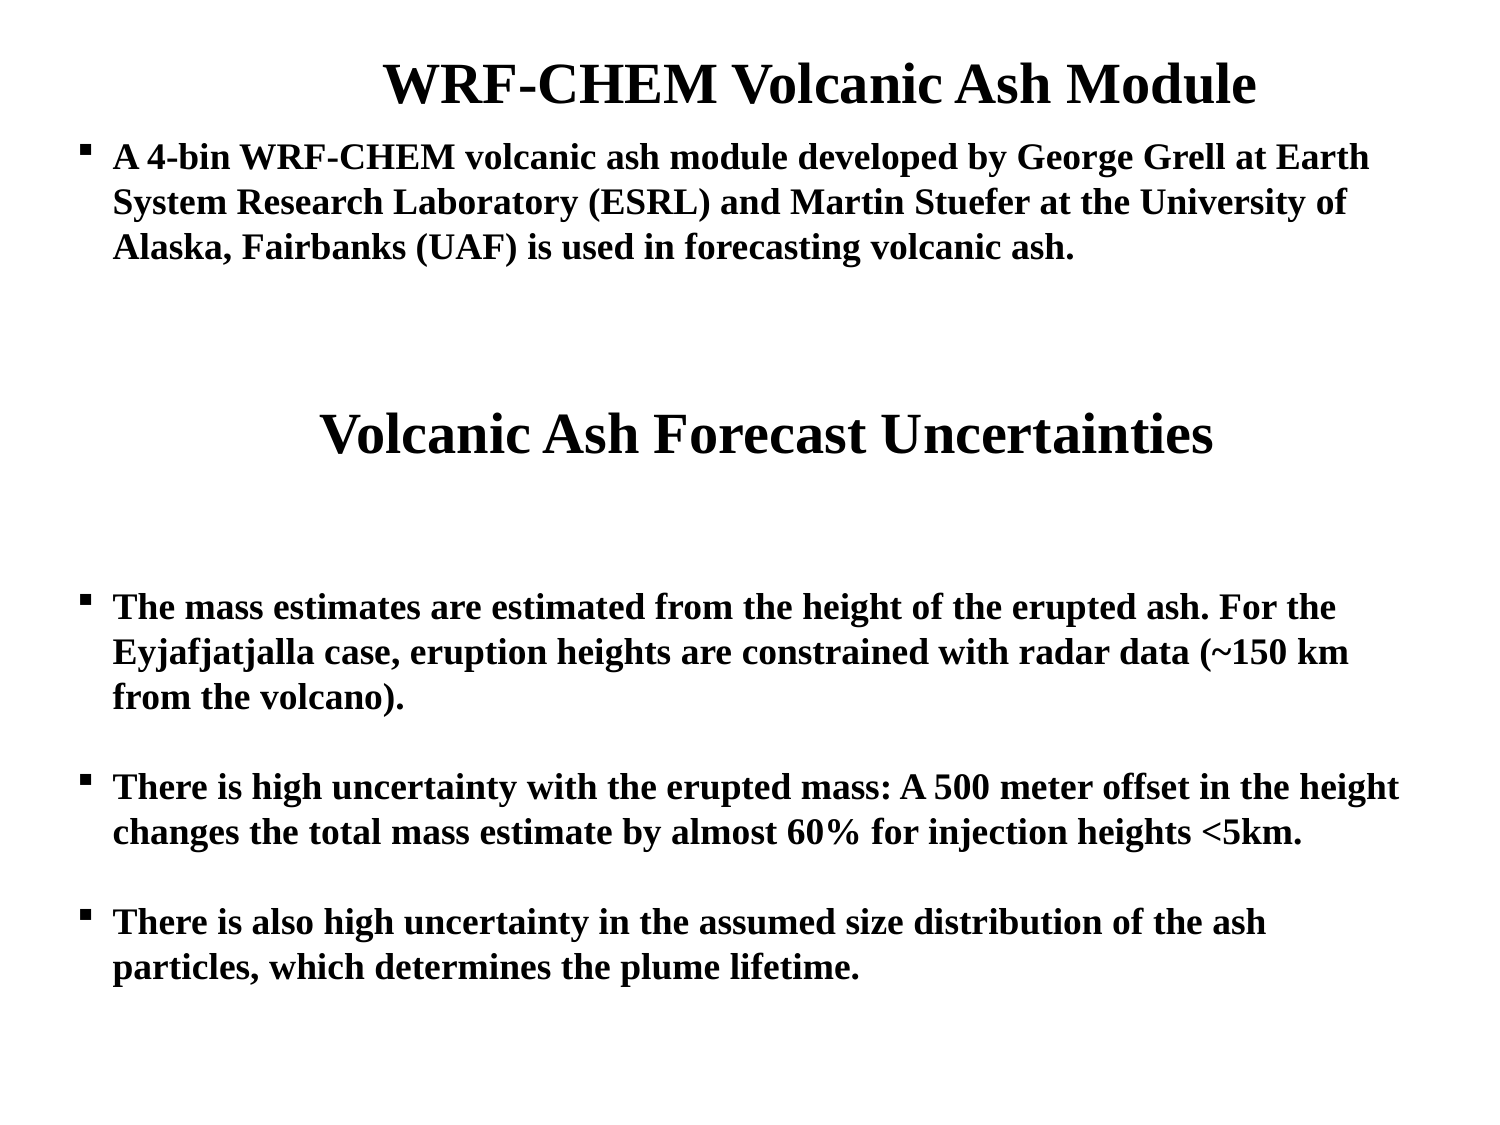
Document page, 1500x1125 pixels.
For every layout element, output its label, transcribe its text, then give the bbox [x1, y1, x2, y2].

text_box A 4-bin WRF-CHEM volcanic ash module developed by George Grell at Earth System Research Laboratory (ESRL) and Martin Stuefer at the University of Alaska, Fairbanks (UAF) is used in forecasting volcanic ash. [62, 124, 1425, 320]
text_box Volcanic Ash Forecast Uncertainties [304, 387, 1230, 473]
text_box WRF-CHEM Volcanic Ash Module [367, 37, 1273, 123]
text_box The mass estimates are estimated from the height of the erupted ash. For the Eyjafjatjalla case, eruption heights are constrained with radar data (~150 km from the volcano). There is high uncertainty with the erupted mass: A 500 meter offset in the height changes the total mass estimate by almost 60% for injection heights <5km. There is also high uncertainty in the assumed size distribution of the ash particles, which determines the plume lifetime. [62, 574, 1425, 995]
